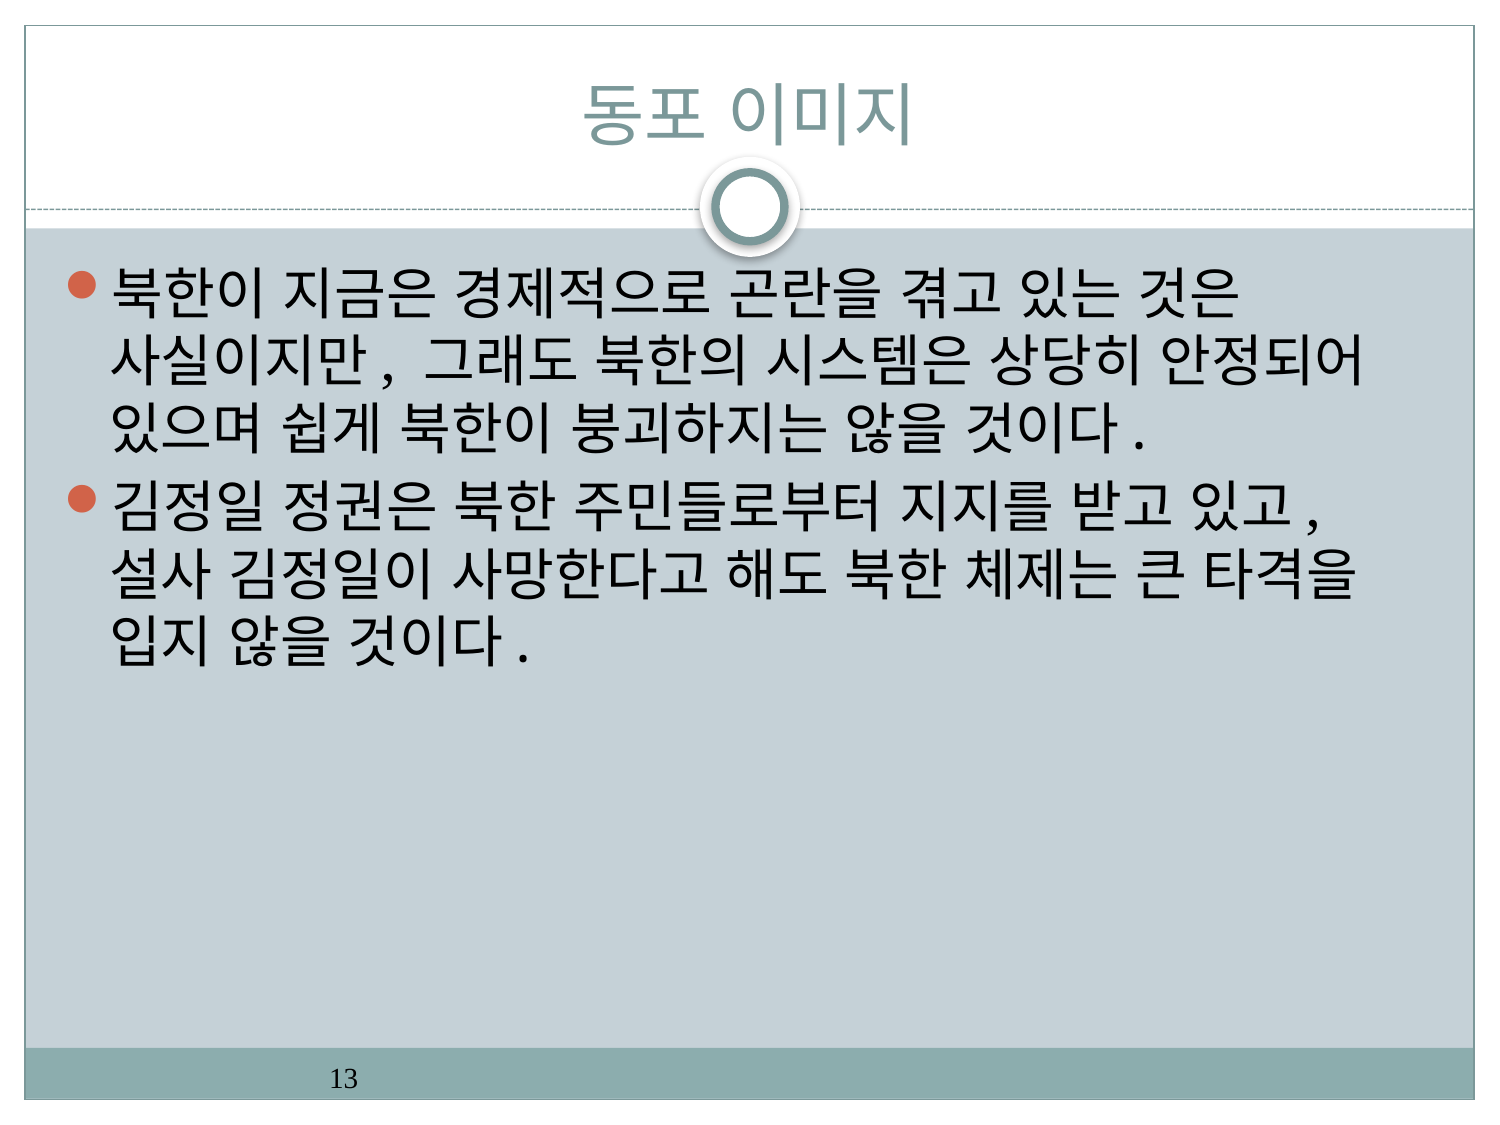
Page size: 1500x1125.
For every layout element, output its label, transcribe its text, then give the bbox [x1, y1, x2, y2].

title 동포 이미지 [49, 37, 1450, 162]
footer 13 [50, 1051, 638, 1112]
list 북한이 지금은 경제적으로 곤란을 겪고 있는 것은 사실이지만, 그래도 북한의 시스템은 상당히 안정되어 있으며 쉽게 북한이 붕괴하지는 않을 것이다. 김정일 정권은 북한 주민들로부터 지지를 받고 있고, 설사 김정일이 사망한다고 해도 북한 체제는 큰 타격을 입지 않을 것이다. [49, 250, 1445, 1001]
